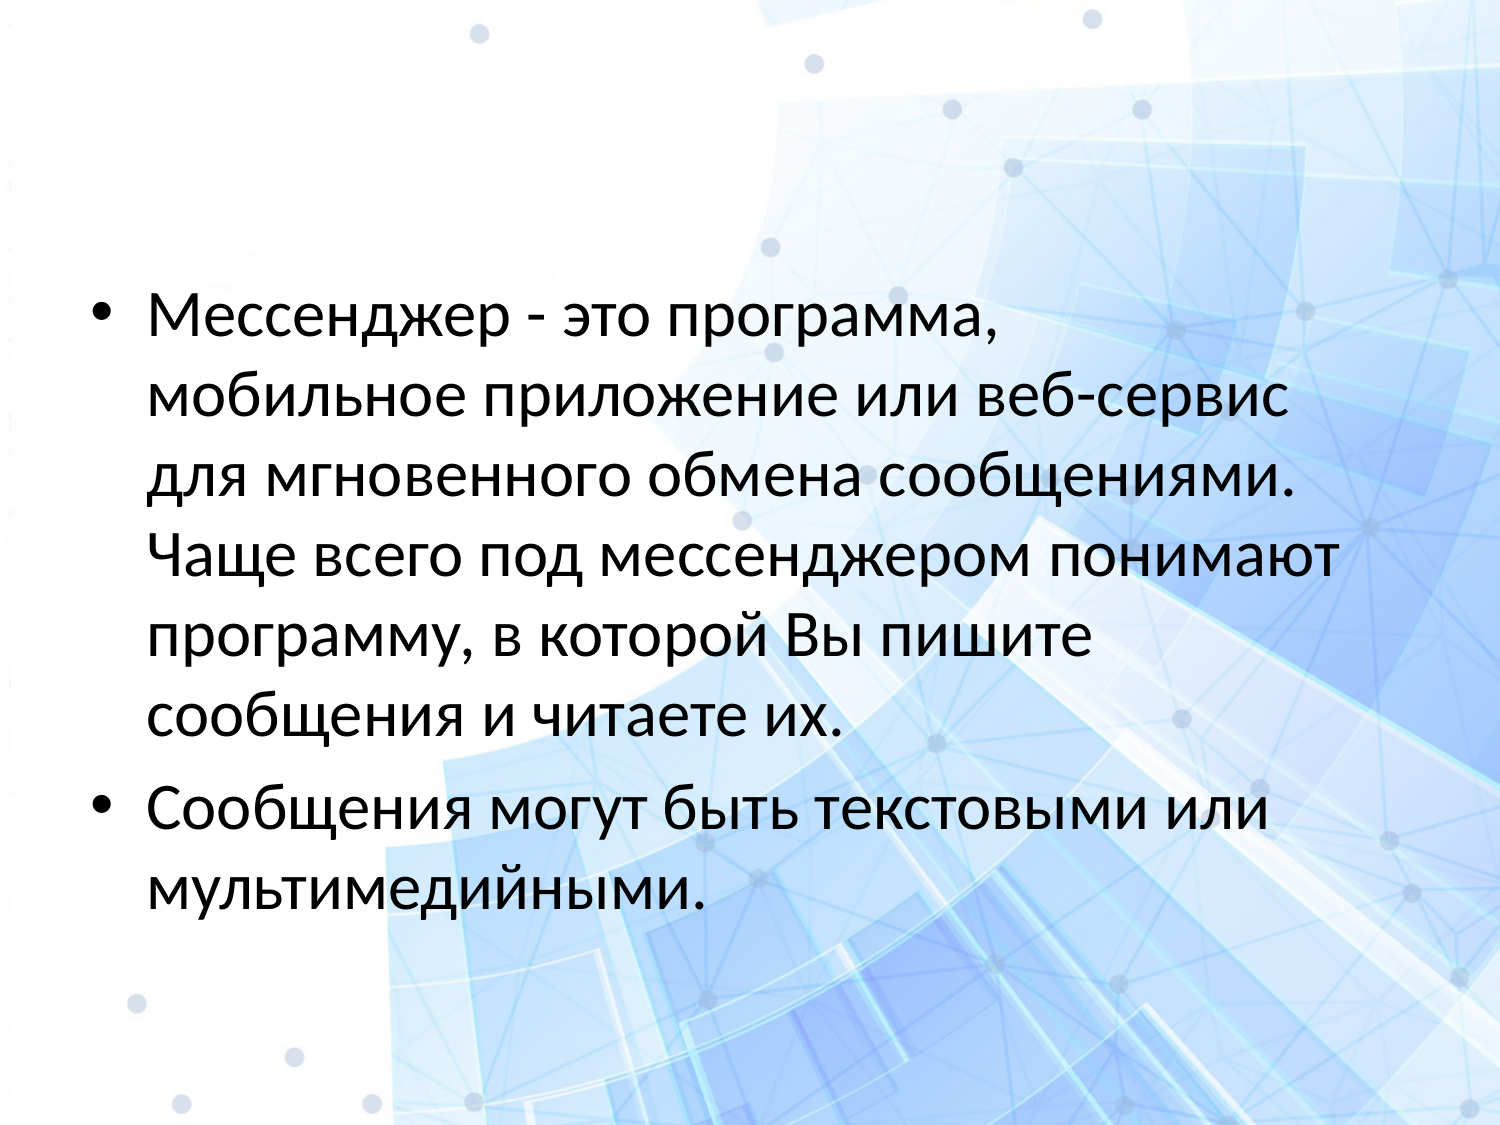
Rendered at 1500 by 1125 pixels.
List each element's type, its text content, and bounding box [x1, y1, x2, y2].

list Мессенджер - это программа, мобильное приложение или веб-сервис для мгновенного обмена сообщениями. Чаще всего под мессенджером понимают программу, в которой Вы пишите сообщения и читаете их. Сообщения могут быть текстовыми или мультимедийными. [75, 262, 1425, 1005]
